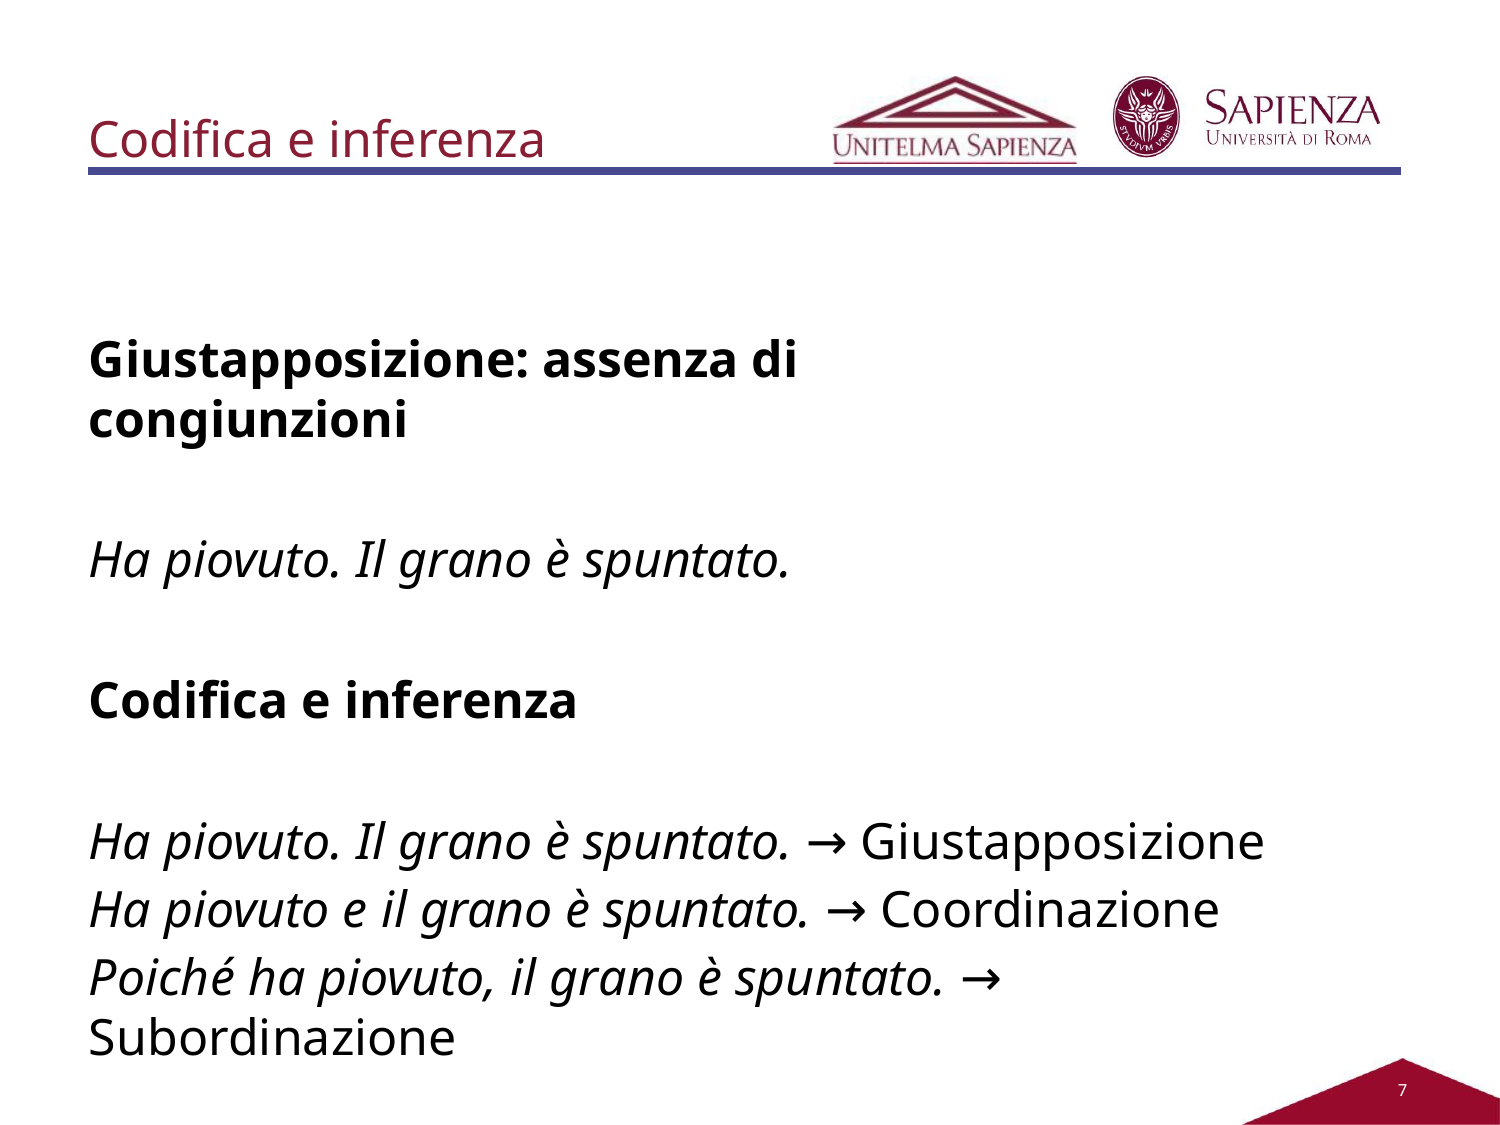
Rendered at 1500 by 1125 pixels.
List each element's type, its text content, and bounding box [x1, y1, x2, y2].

picture [1104, 66, 1414, 107]
title Codifica e inferenza [86, 107, 1414, 296]
slide_number 2 [1393, 1079, 1422, 1125]
text_box Giustapposizione: assenza di congiunzioni Ha piovuto. Il grano è spuntato. [86, 327, 989, 588]
picture [832, 76, 1077, 107]
picture [1241, 1058, 1500, 1125]
text_box Codifica e inferenza Ha piovuto. Il grano è spuntato. → Giustapposizione Ha piovuto e il grano è spuntato. → Coordinazione Poiché ha piovuto, il grano è spuntato. → Subordinazione [86, 668, 1306, 1066]
